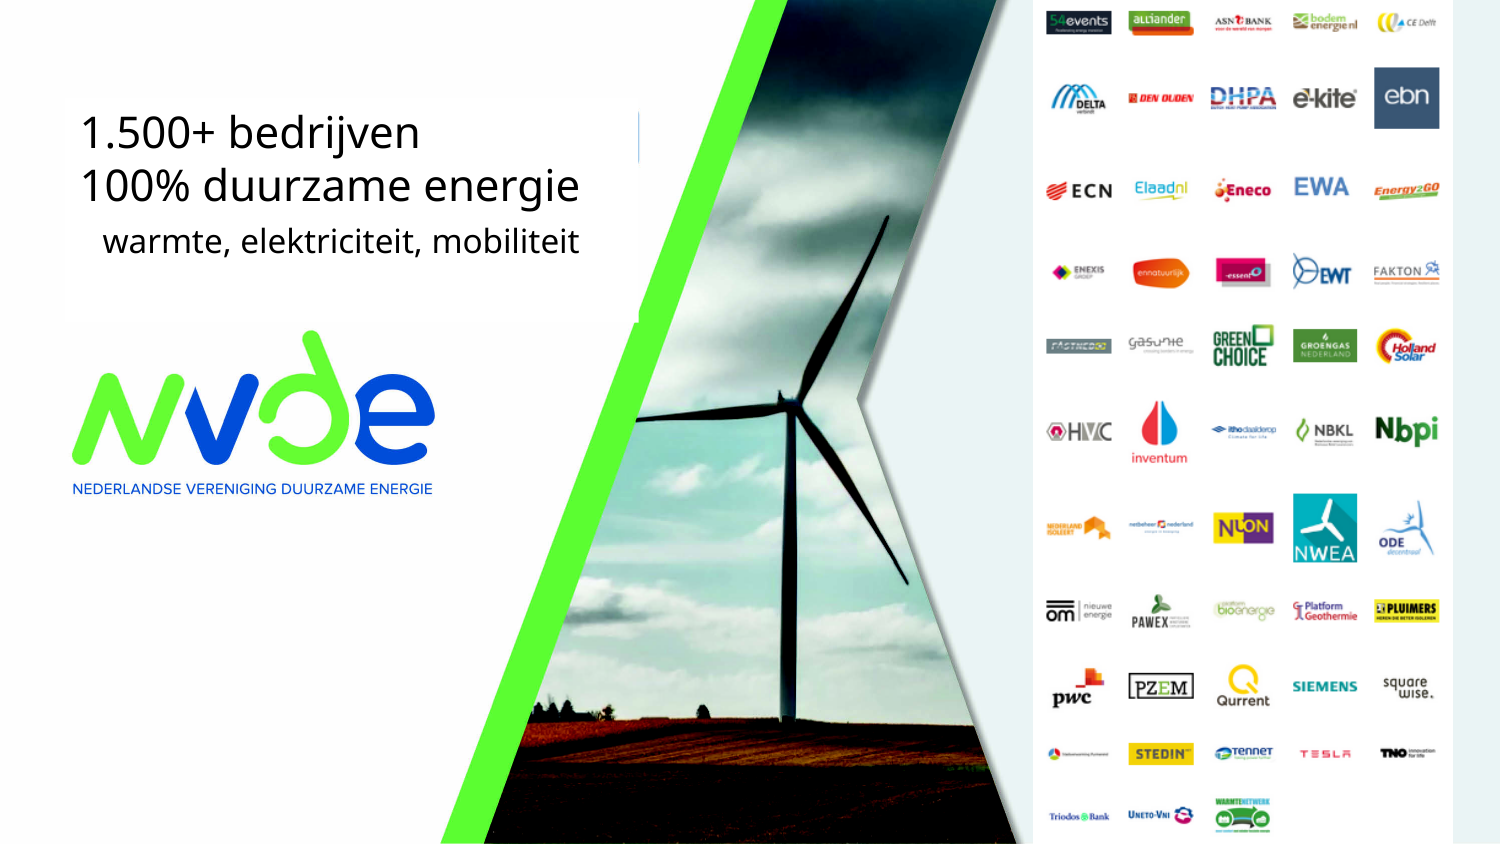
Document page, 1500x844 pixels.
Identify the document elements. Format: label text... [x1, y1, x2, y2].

text_box 1.500+ bedrijven 100% duurzame energie warmte, elektriciteit, mobiliteit [64, 97, 639, 323]
picture [0, 0, 1500, 844]
